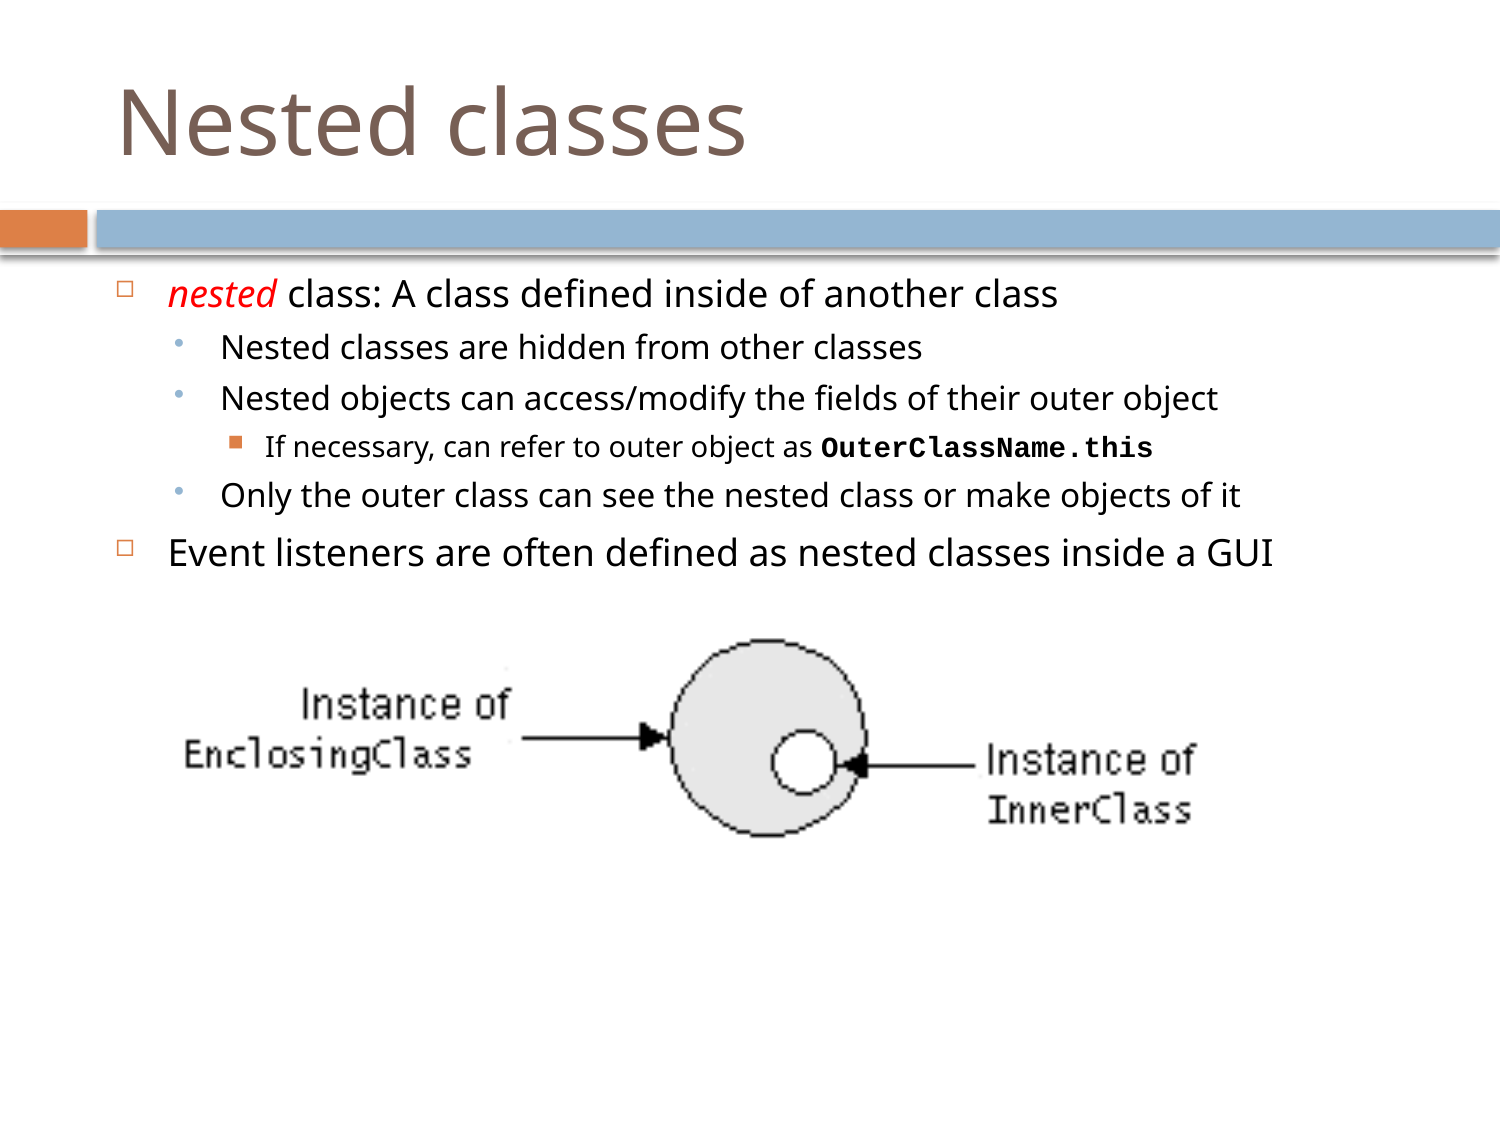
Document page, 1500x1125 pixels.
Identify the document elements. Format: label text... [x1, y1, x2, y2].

picture [87, 637, 1288, 887]
title Nested classes [100, 37, 1438, 200]
list nested class: A class defined inside of another class Nested classes are hidden from other classes Nested objects can access/modify the fields of their outer object If necessary, can refer to outer object as OuterClassName.this Only the outer class can see the nested class or make objects of it Event listeners are often defined as nested classes inside a GUI [100, 262, 1438, 1005]
